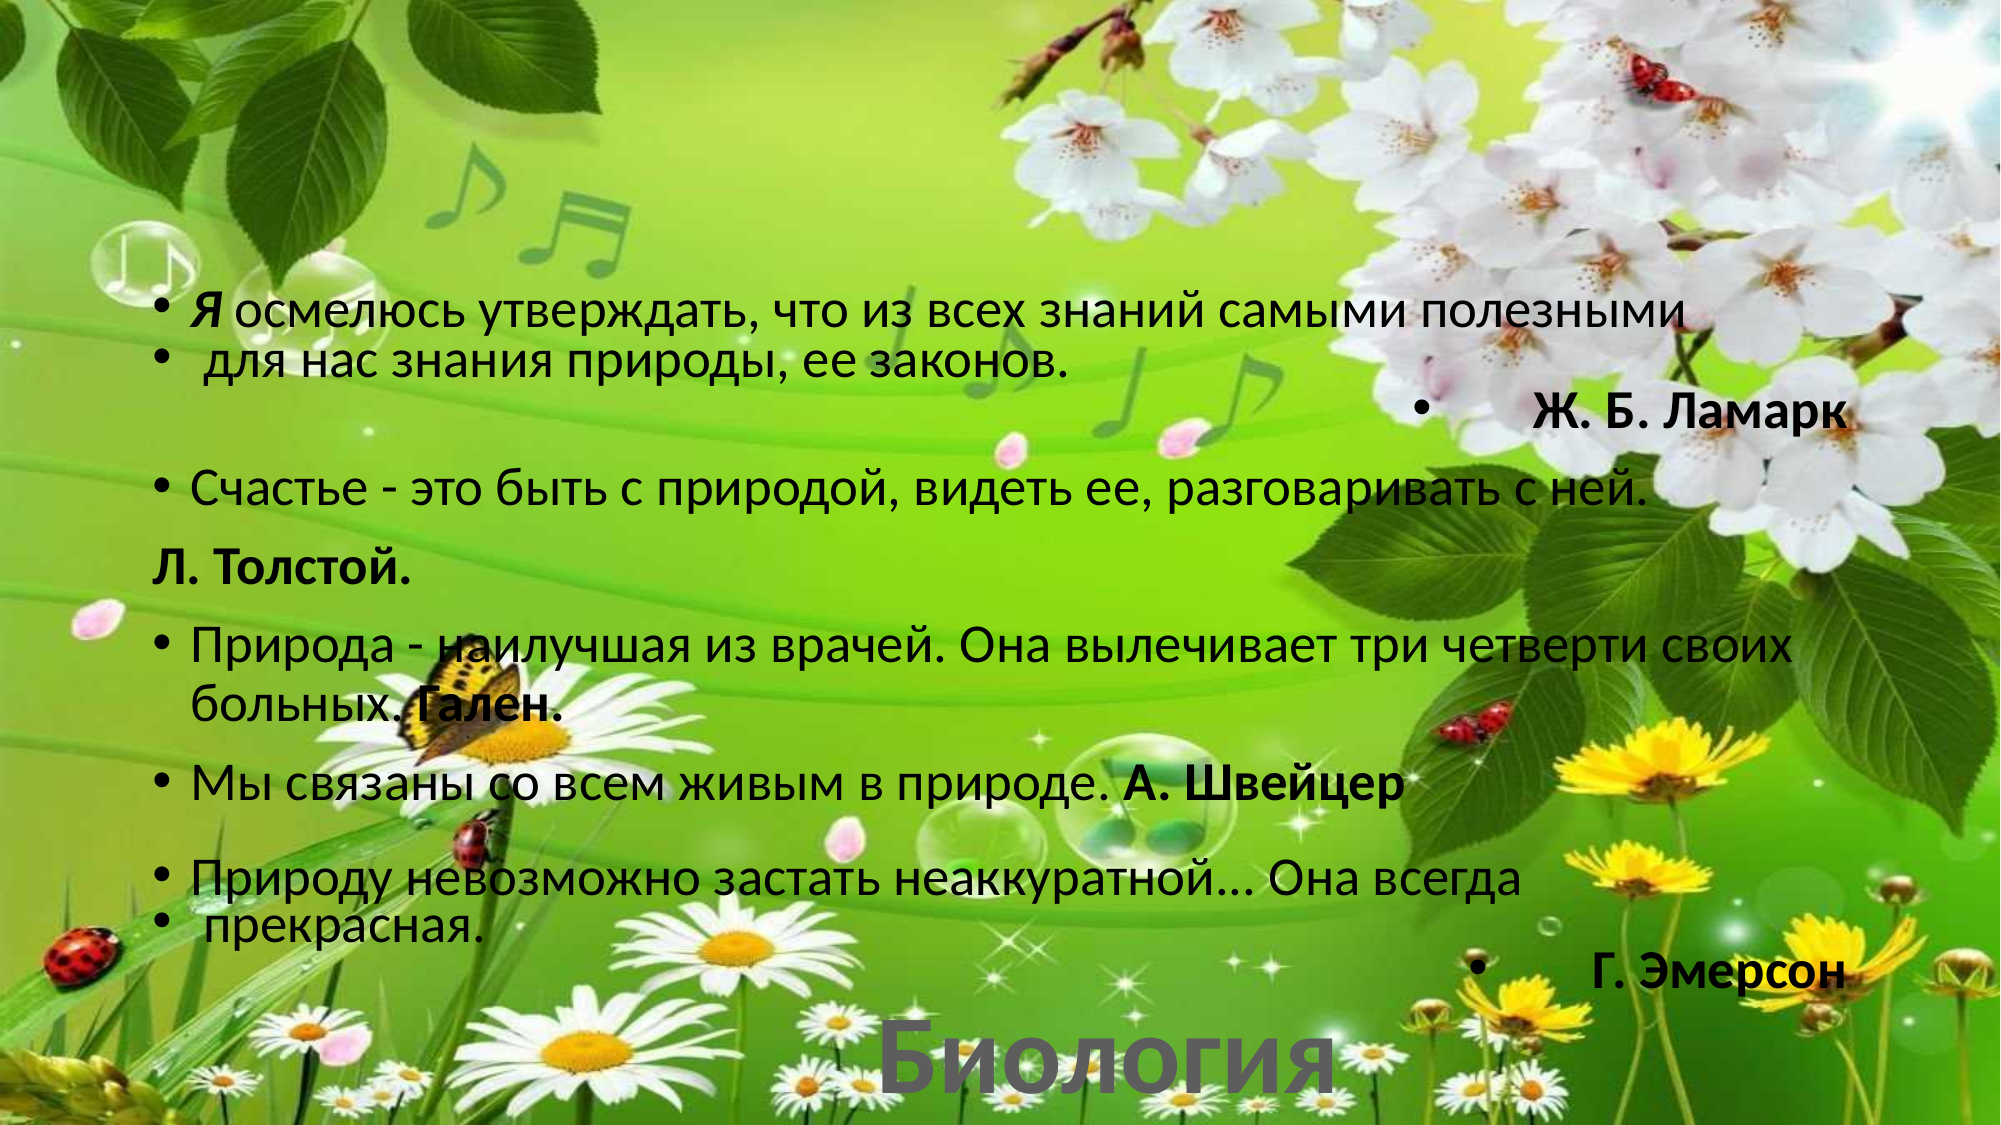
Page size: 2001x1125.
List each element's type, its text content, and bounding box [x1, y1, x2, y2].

text_box Биология [861, 973, 1356, 1124]
picture [0, 0, 2001, 1125]
list Я осмелюсь утверждать, что из всех знаний самыми полезными для нас знания природы, ее законов. Ж. Б. Ламарк Счастье - это быть с природой, видеть ее, разговаривать с ней. Л. Толстой. Природа - наилучшая из врачей. Она вылечивает три четверти своих больных. Гален. Мы связаны со всем живым в природе. А. Швейцер Природу невозможно застать неаккуратной... Она всегда прекрасная. Г. Эмерсон [137, 299, 1863, 1014]
